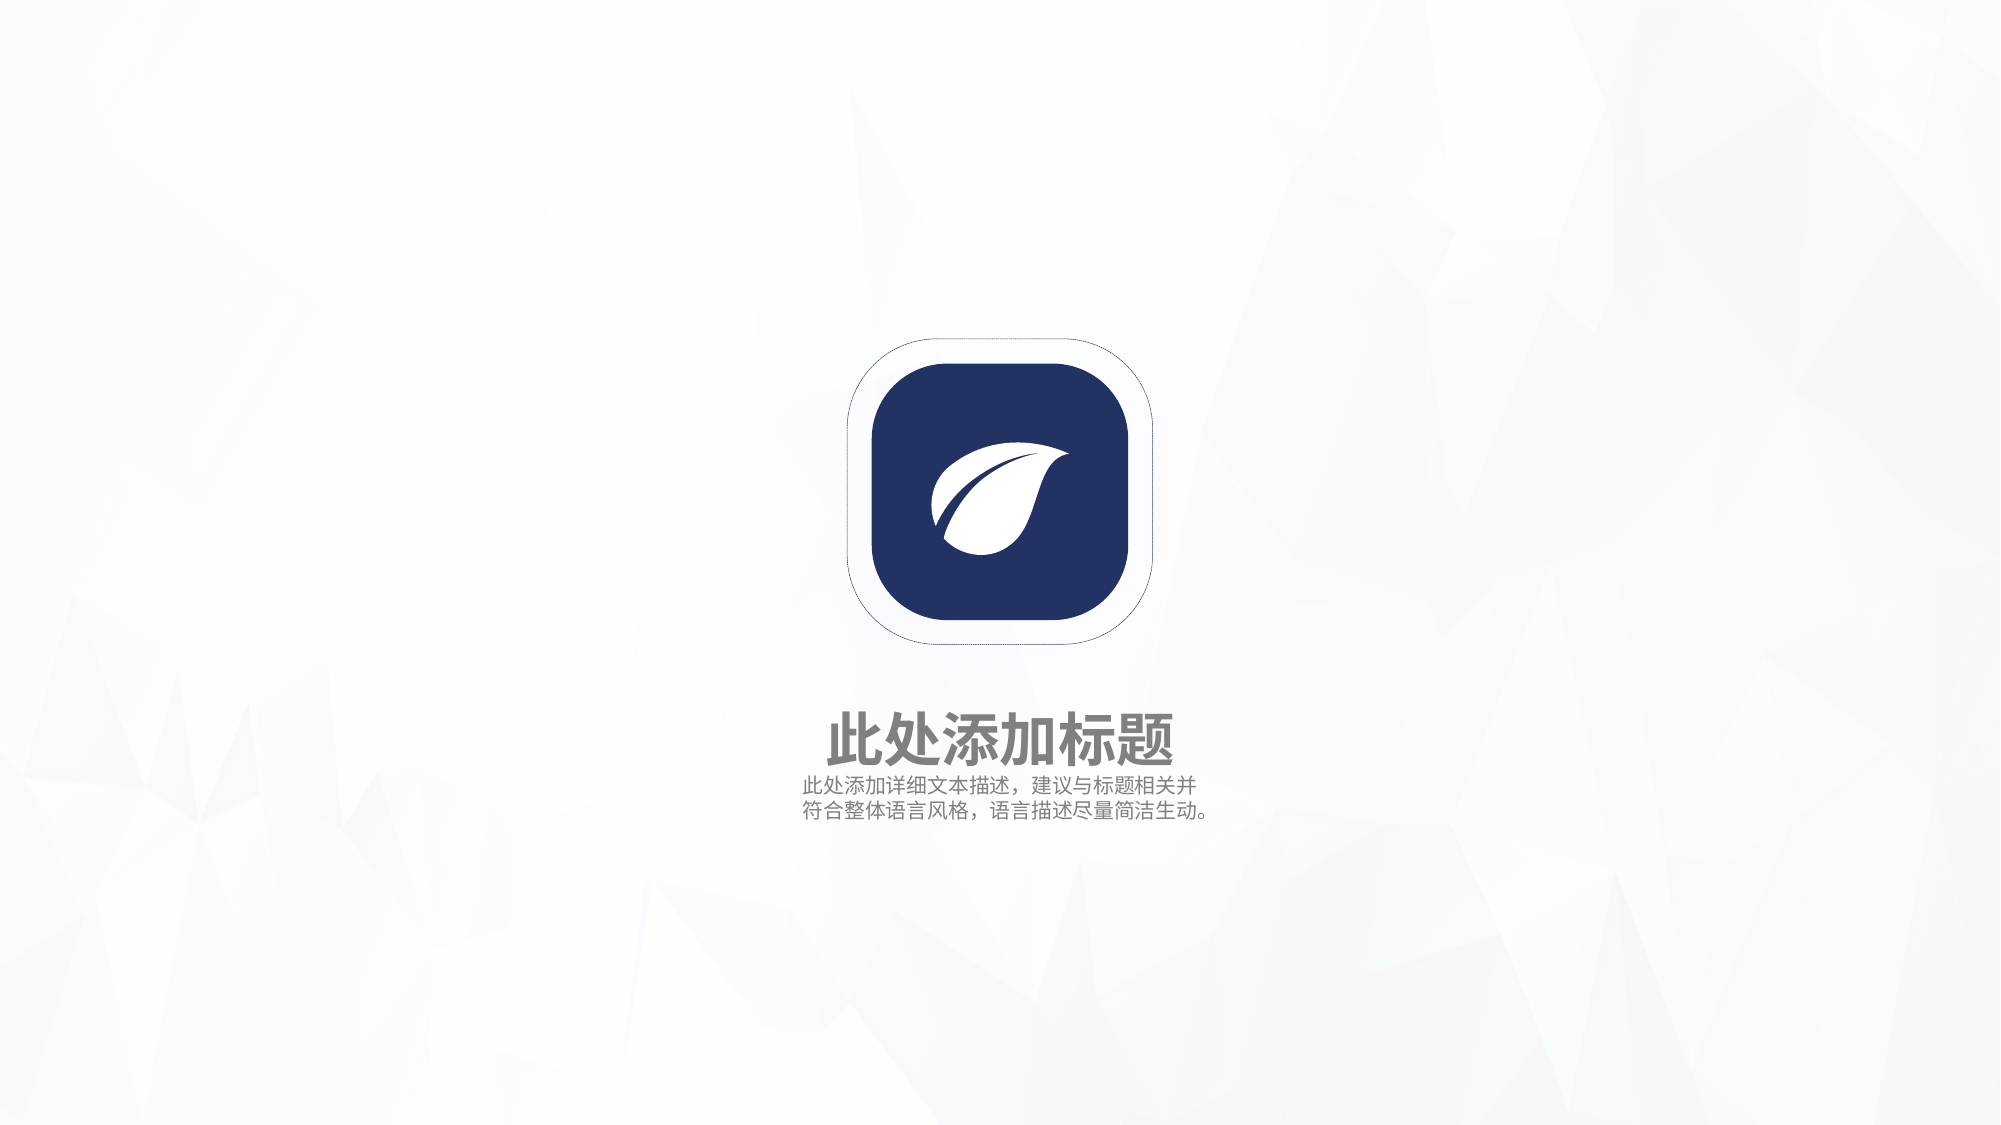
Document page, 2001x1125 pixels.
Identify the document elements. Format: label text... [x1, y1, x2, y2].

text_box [847, 338, 1153, 645]
text_box 此处添加标题 此处添加详细文本描述，建议与标题相关并符合整体语言风格，语言描述尽量简洁生动。 [785, 695, 1215, 830]
